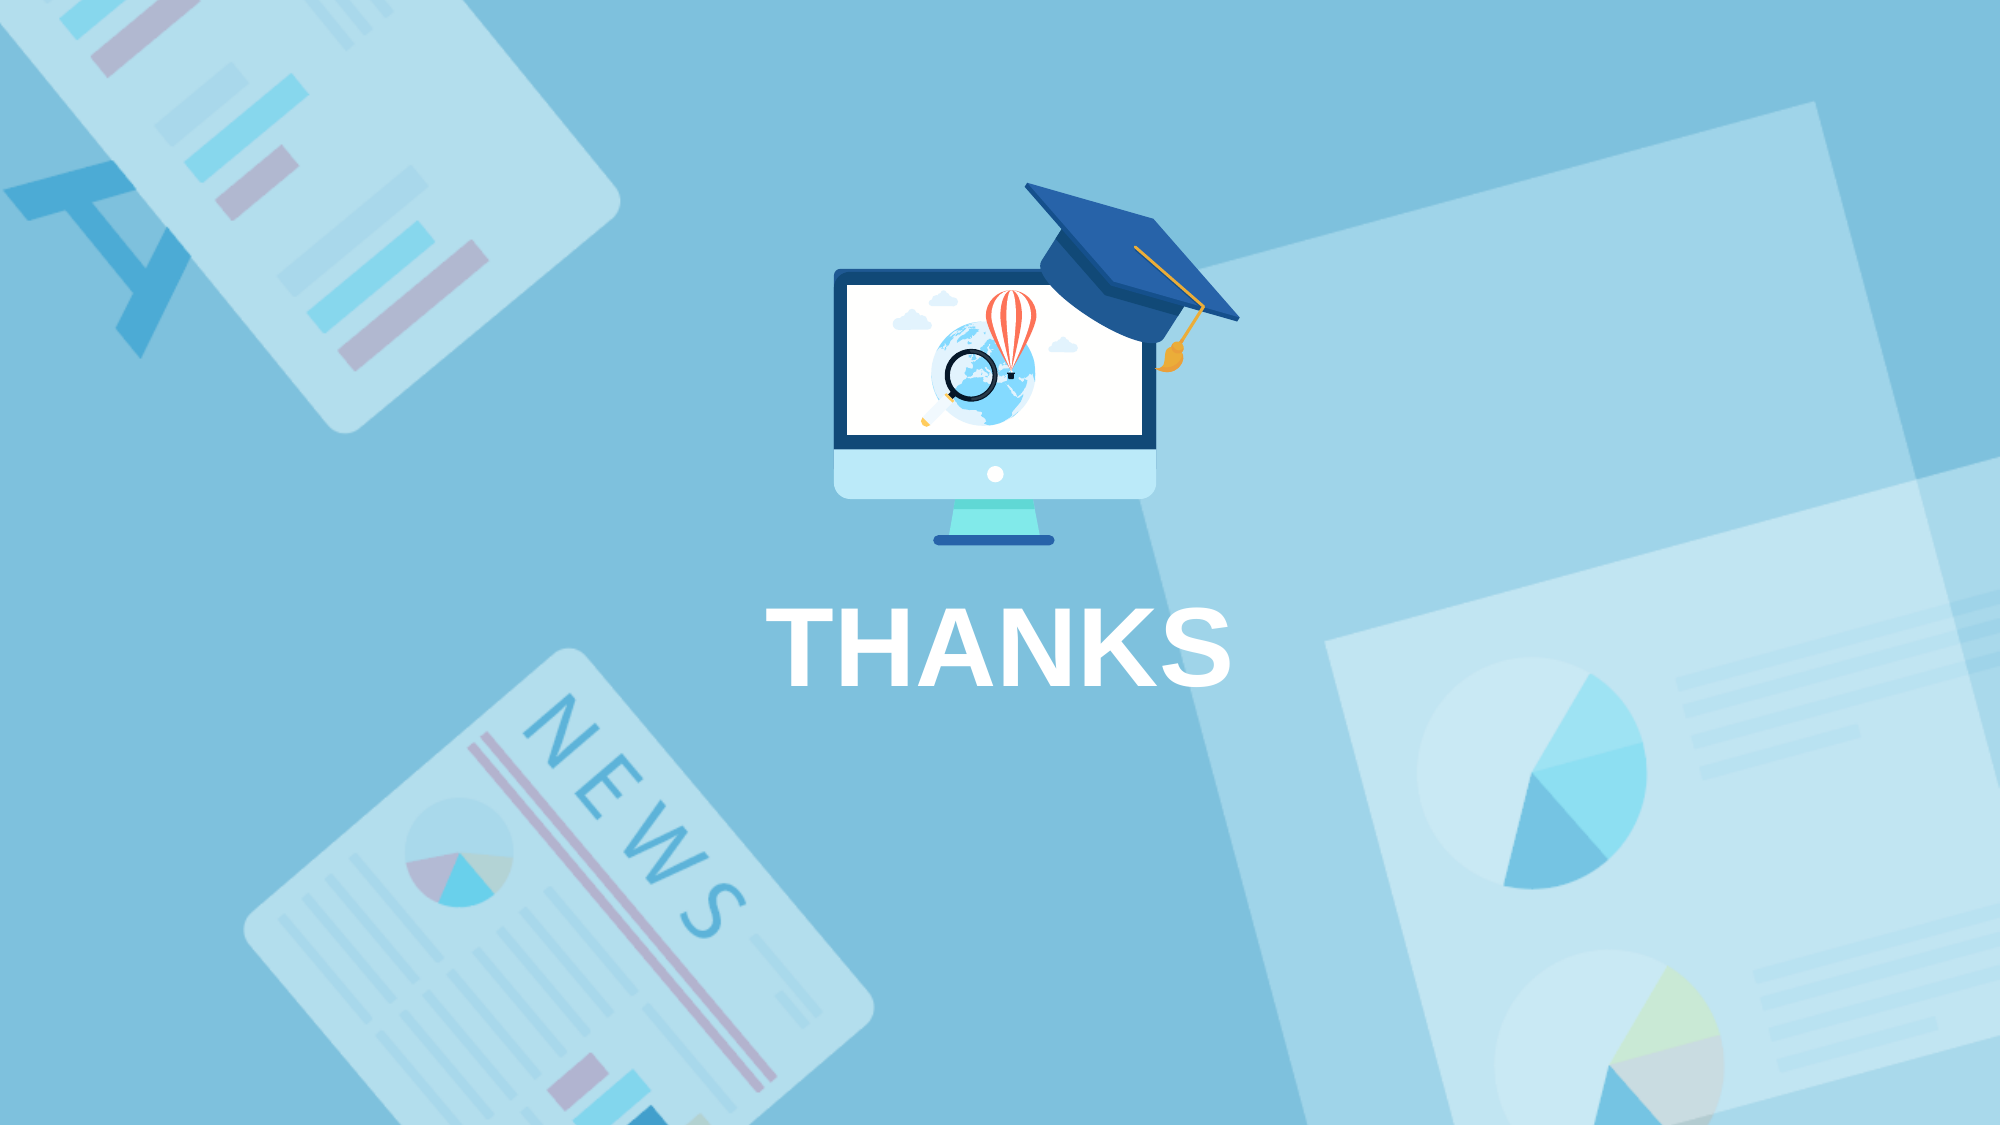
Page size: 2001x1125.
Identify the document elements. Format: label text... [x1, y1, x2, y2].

title THANKS [610, 562, 1390, 719]
picture [0, 0, 2000, 1125]
